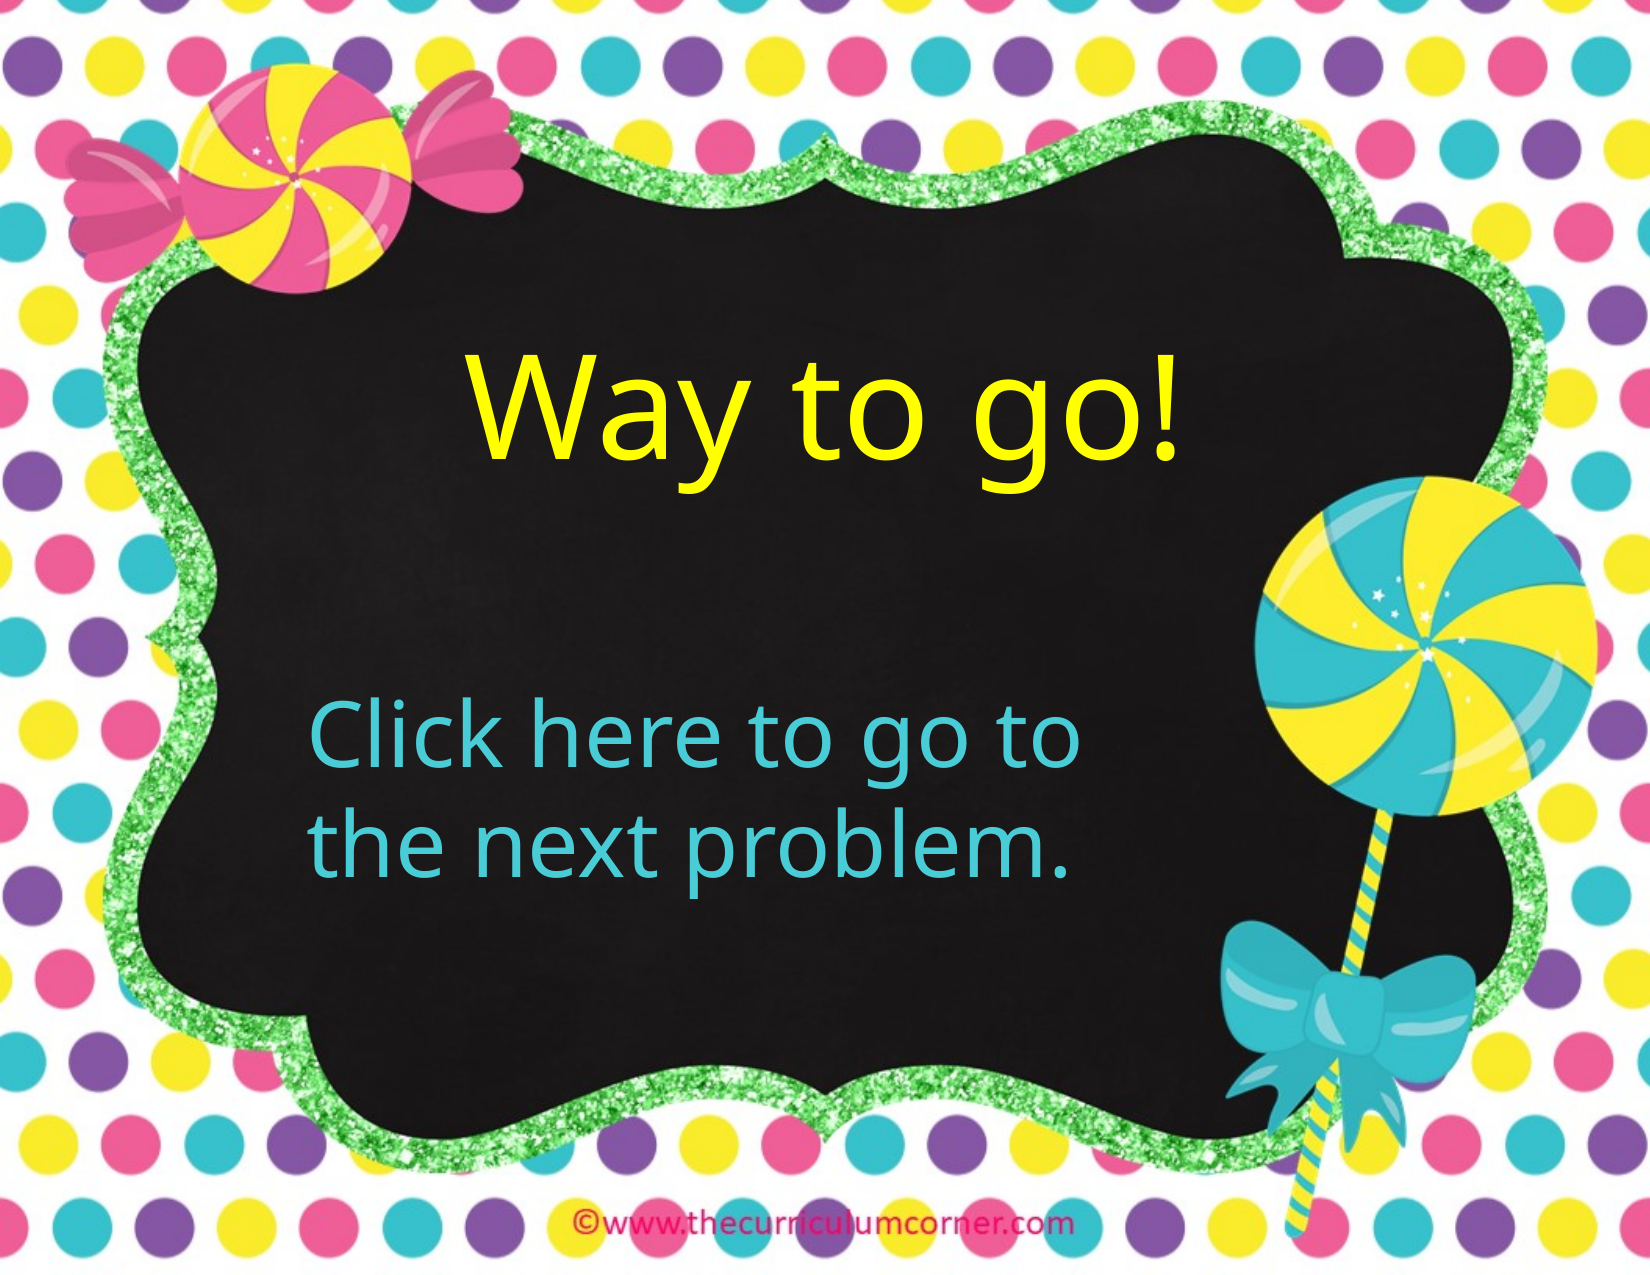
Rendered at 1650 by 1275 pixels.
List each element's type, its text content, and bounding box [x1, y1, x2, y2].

text_box Way to go! [288, 306, 1362, 497]
text_box Click here to go to the next problem. [291, 668, 1158, 904]
picture [0, 0, 1650, 1275]
